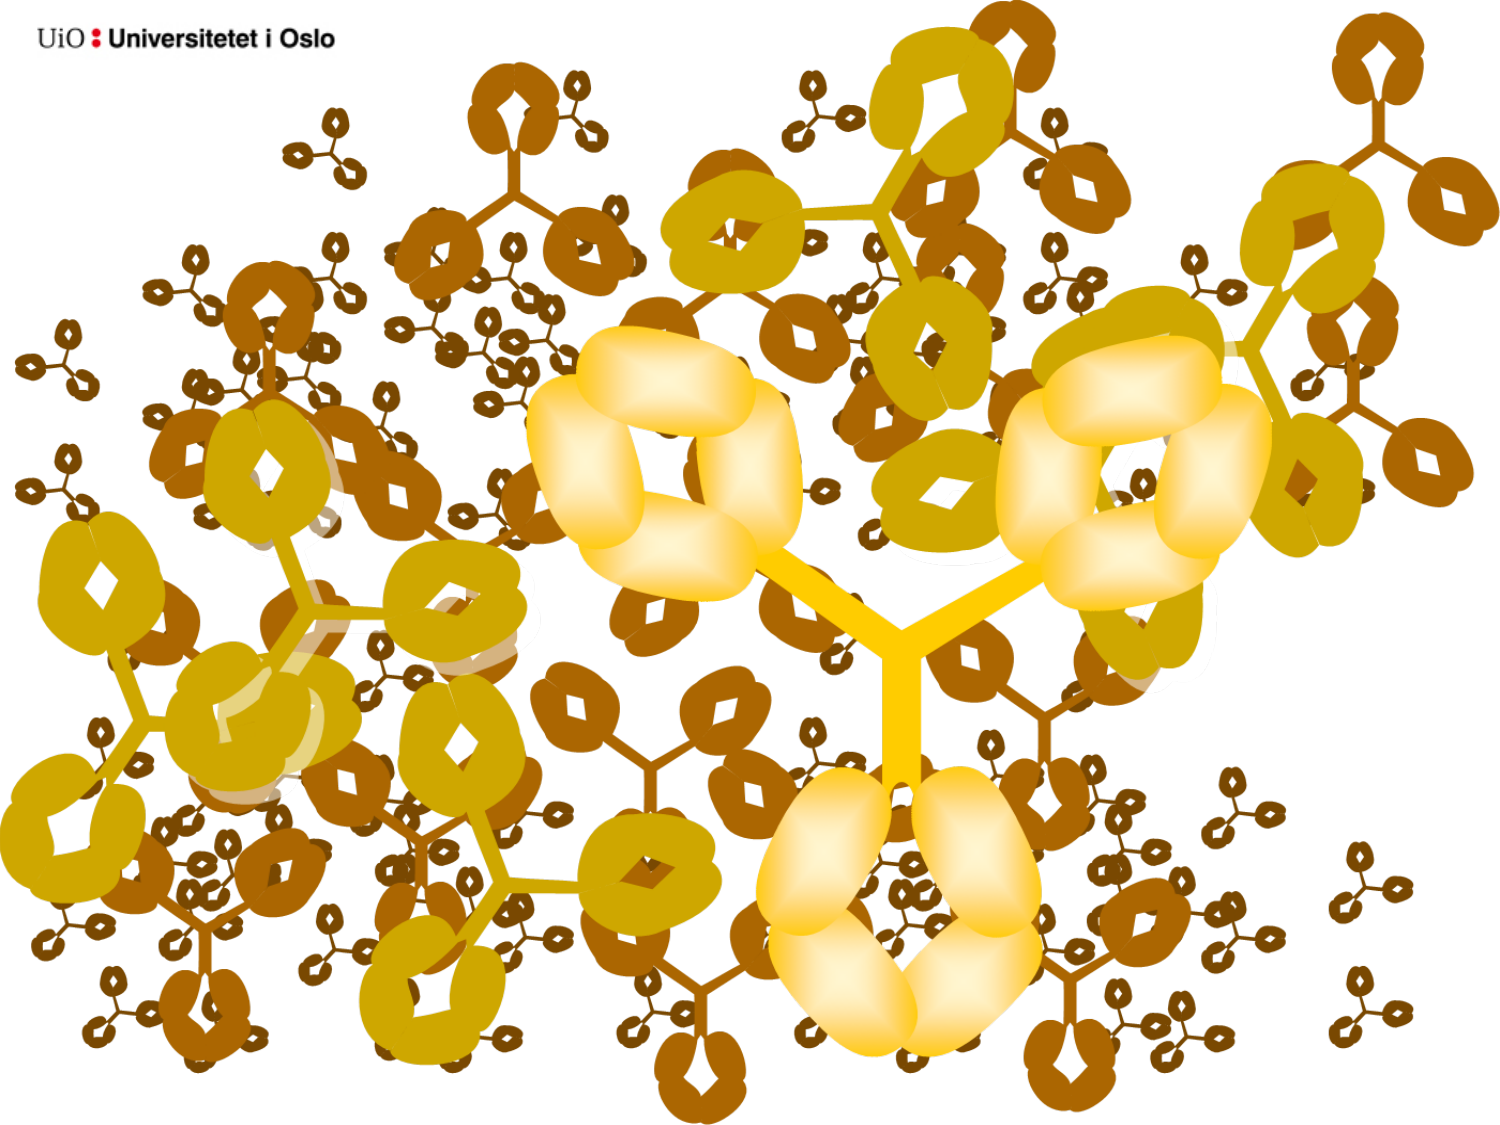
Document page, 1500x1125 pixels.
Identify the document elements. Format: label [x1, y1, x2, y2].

text_box [0, 0, 1500, 1125]
